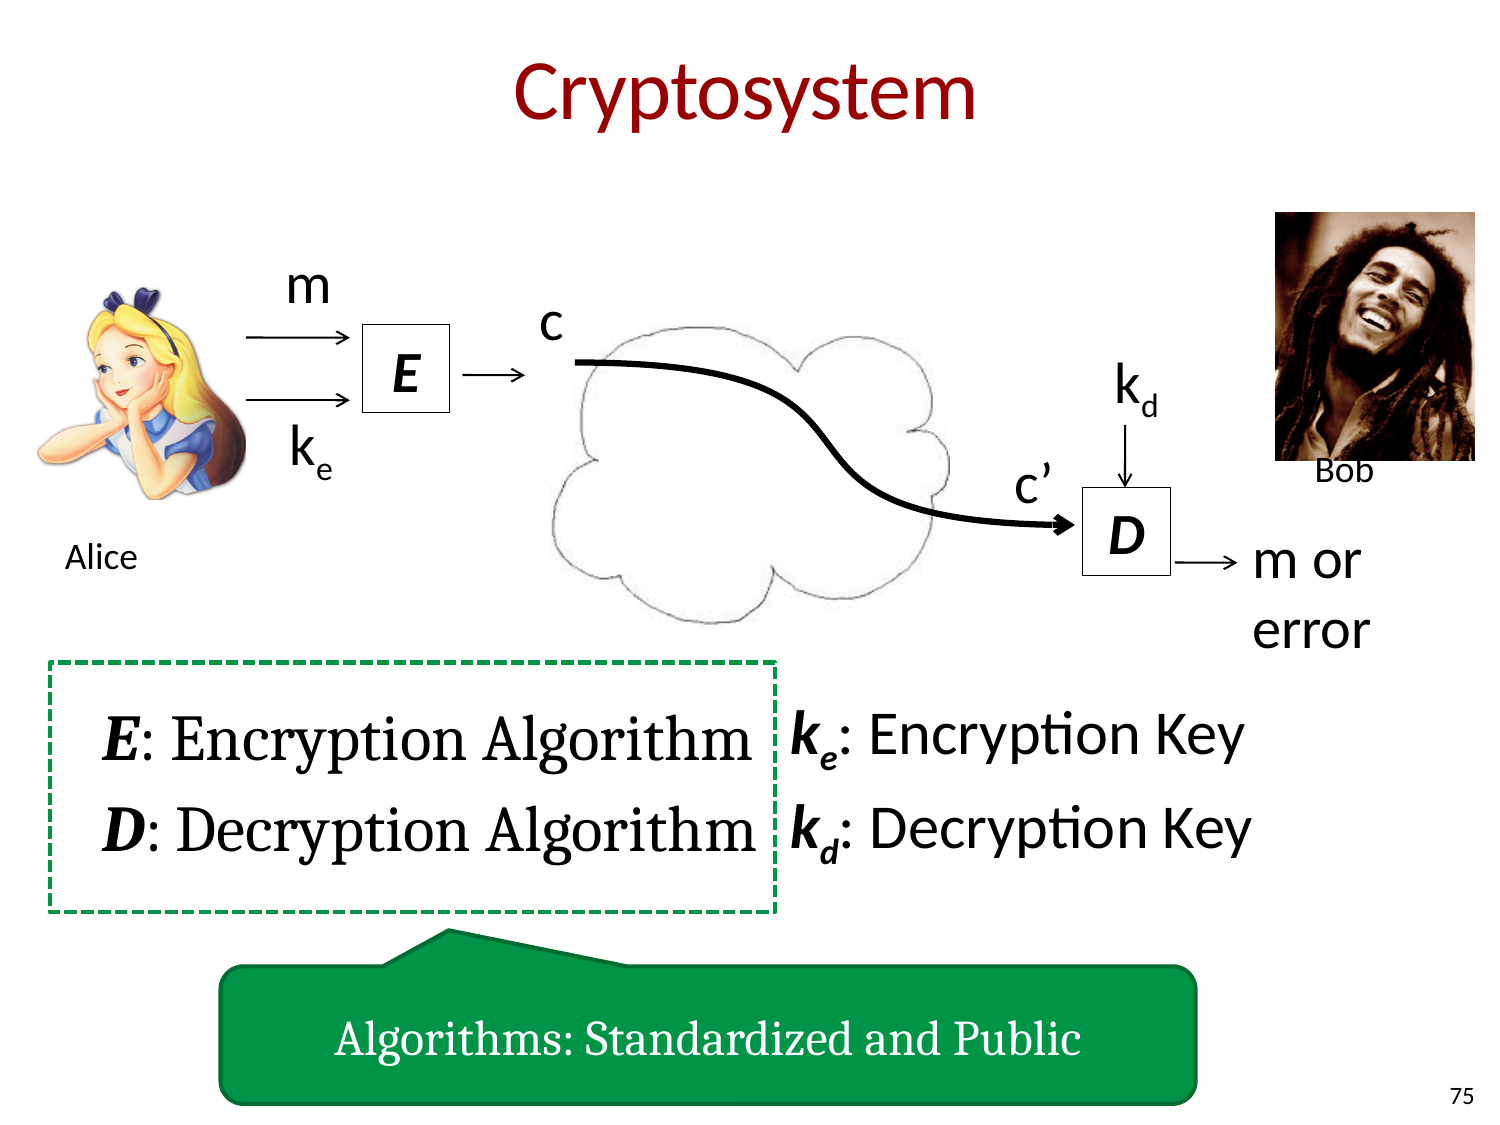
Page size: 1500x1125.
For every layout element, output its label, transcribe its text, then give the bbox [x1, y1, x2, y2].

text_box [48, 660, 777, 914]
text_box m [270, 237, 346, 313]
text_box ke: Encryption Key kd: Decryption Key [774, 687, 1475, 875]
slide_number 75 [1125, 1065, 1475, 1125]
title Cryptosystem [50, 24, 1444, 145]
text_box Alice [49, 524, 200, 675]
list E: Encryption Algorithm D: Decryption Algorithm [87, 687, 774, 875]
text_box Bob [1299, 471, 1450, 588]
picture [37, 287, 247, 501]
text_box m or error [1237, 512, 1388, 663]
text_box ke [274, 399, 425, 475]
text_box c [524, 274, 588, 350]
text_box D [1082, 487, 1171, 576]
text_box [574, 362, 1076, 526]
text_box Algorithms: Standardized and Public [218, 928, 1198, 1106]
text_box kd [1100, 337, 1200, 400]
picture [549, 324, 951, 628]
text_box E [362, 324, 450, 413]
picture [1274, 212, 1476, 462]
